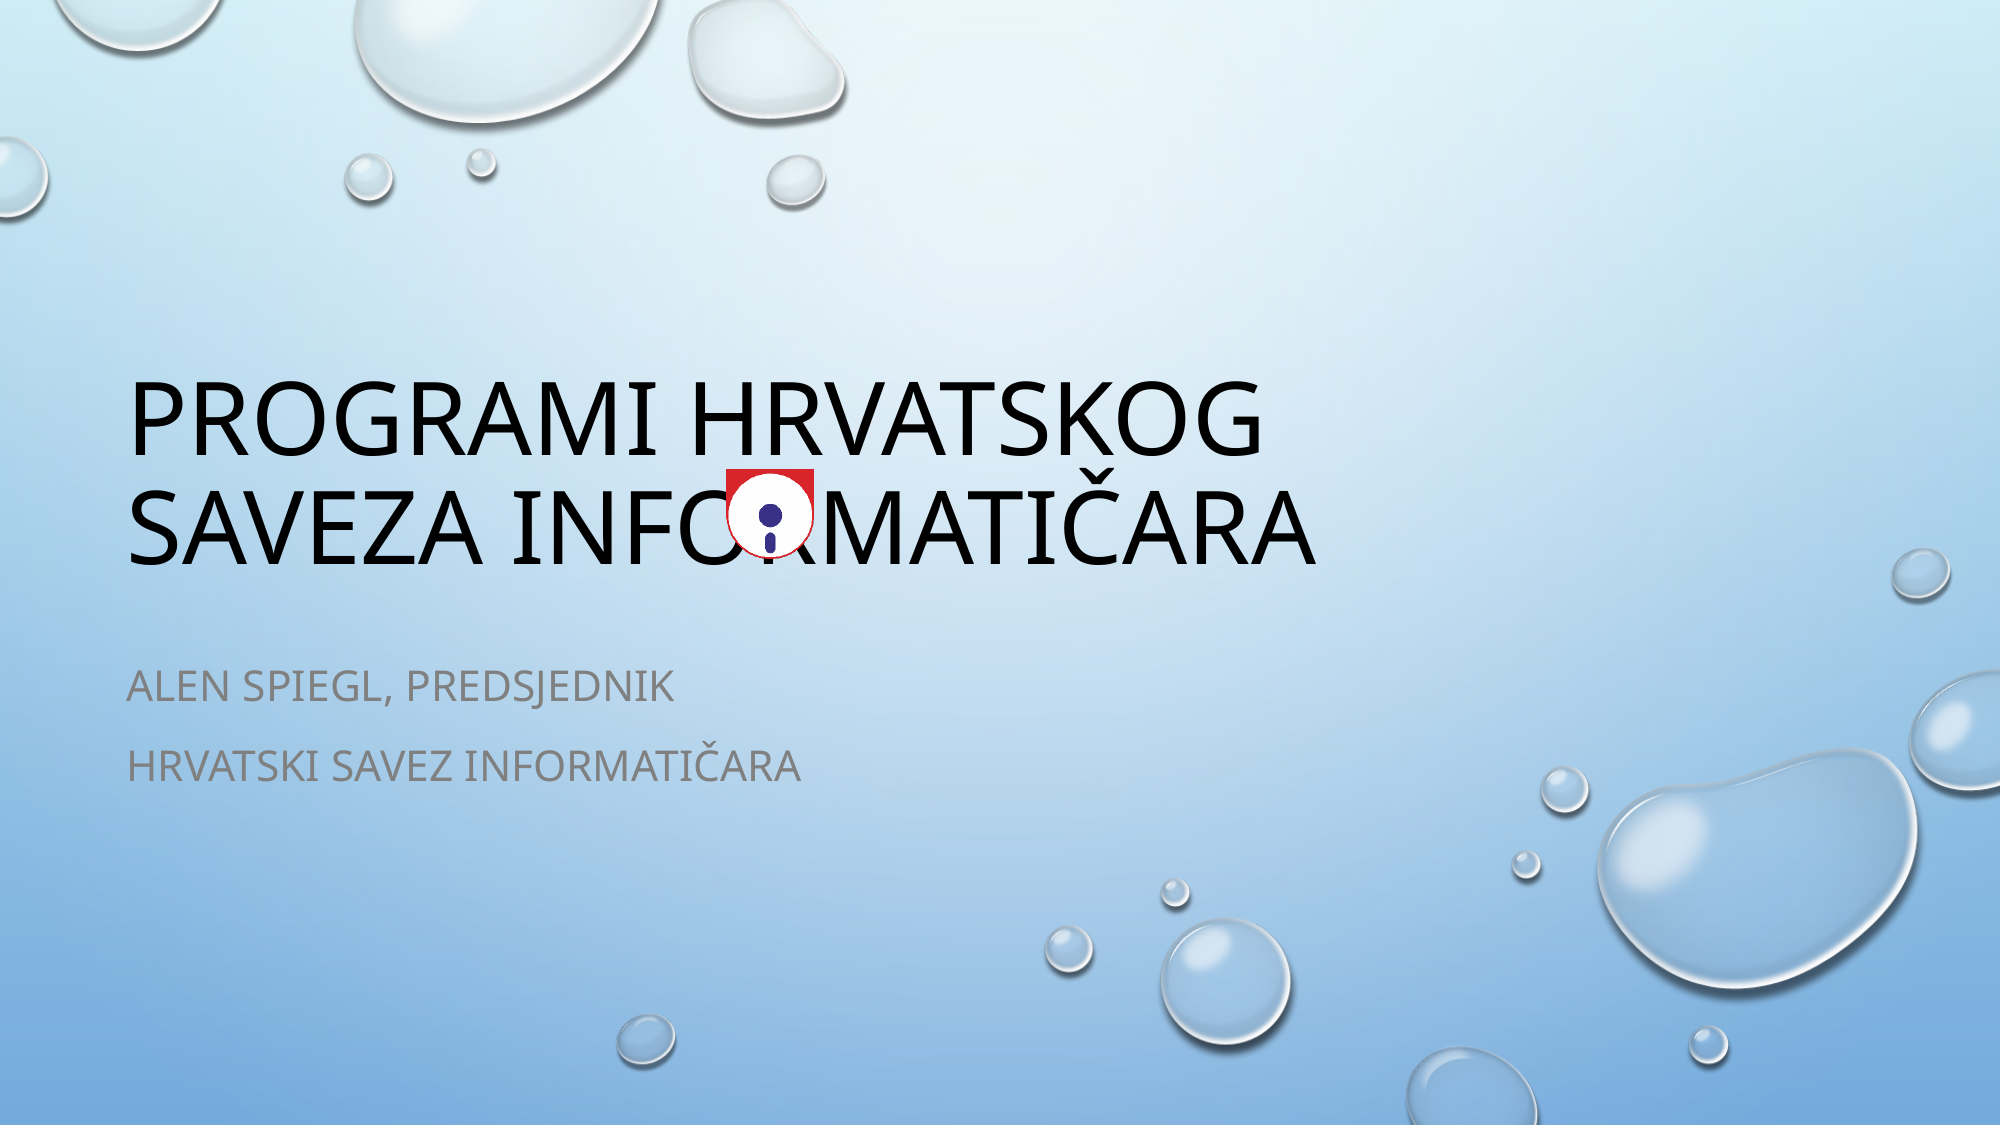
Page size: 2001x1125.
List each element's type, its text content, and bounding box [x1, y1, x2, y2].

picture [0, 0, 2000, 1125]
subtitle Alen Spiegl, predsjednik Hrvatski savez informatičara [111, 641, 1195, 799]
title PROGRAMI HRVATSKOG SAVEZA INFORMATIČARA [111, 290, 1453, 595]
